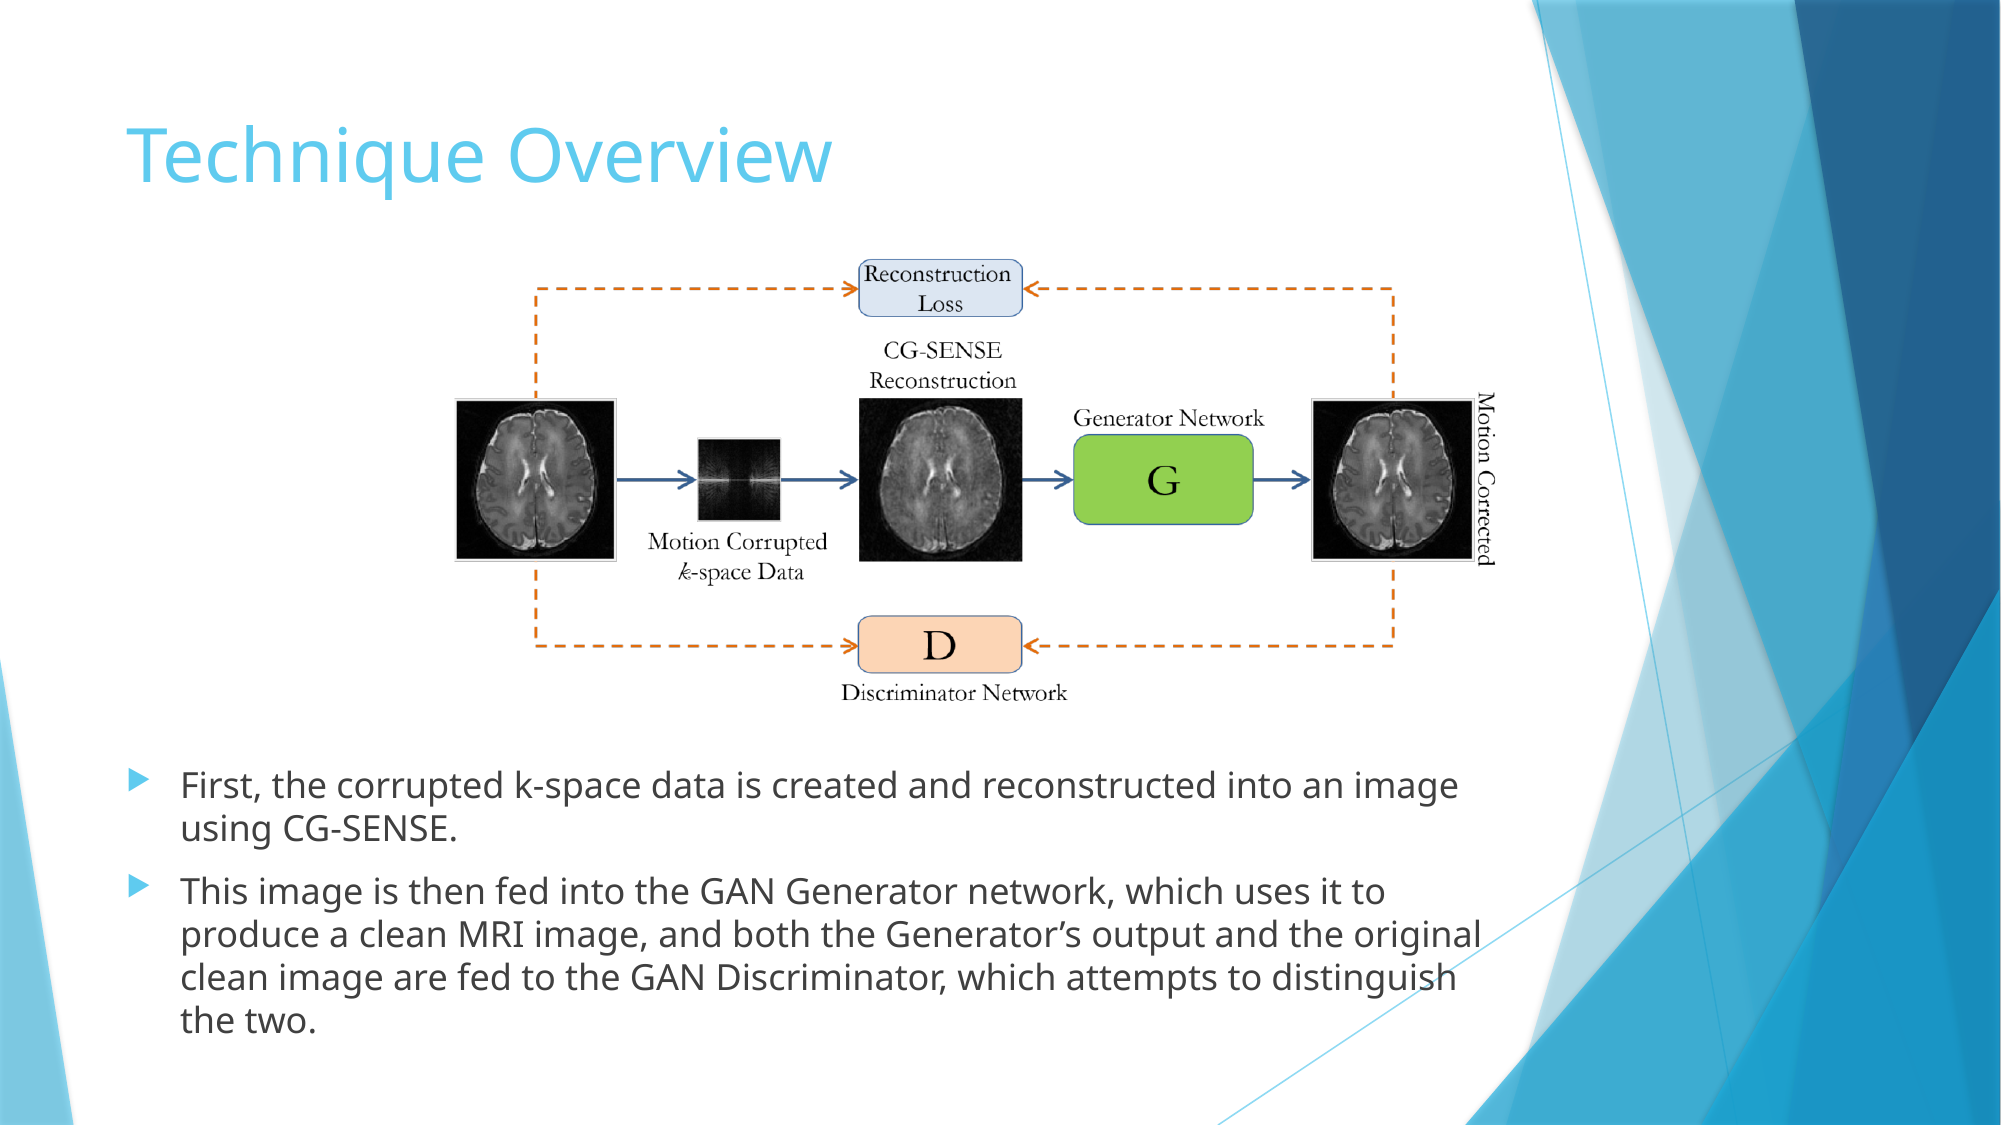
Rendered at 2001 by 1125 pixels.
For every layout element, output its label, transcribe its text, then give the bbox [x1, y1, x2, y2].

list First, the corrupted k-space data is created and reconstructed into an image using CG-SENSE. This image is then fed into the GAN Generator network, which uses it to produce a clean MRI image, and both the Generator’s output and the original clean image are fed to the GAN Discriminator, which attempts to distinguish the two. [111, 754, 1536, 1049]
title Technique Overview [111, 99, 1522, 317]
picture [440, 249, 1560, 737]
